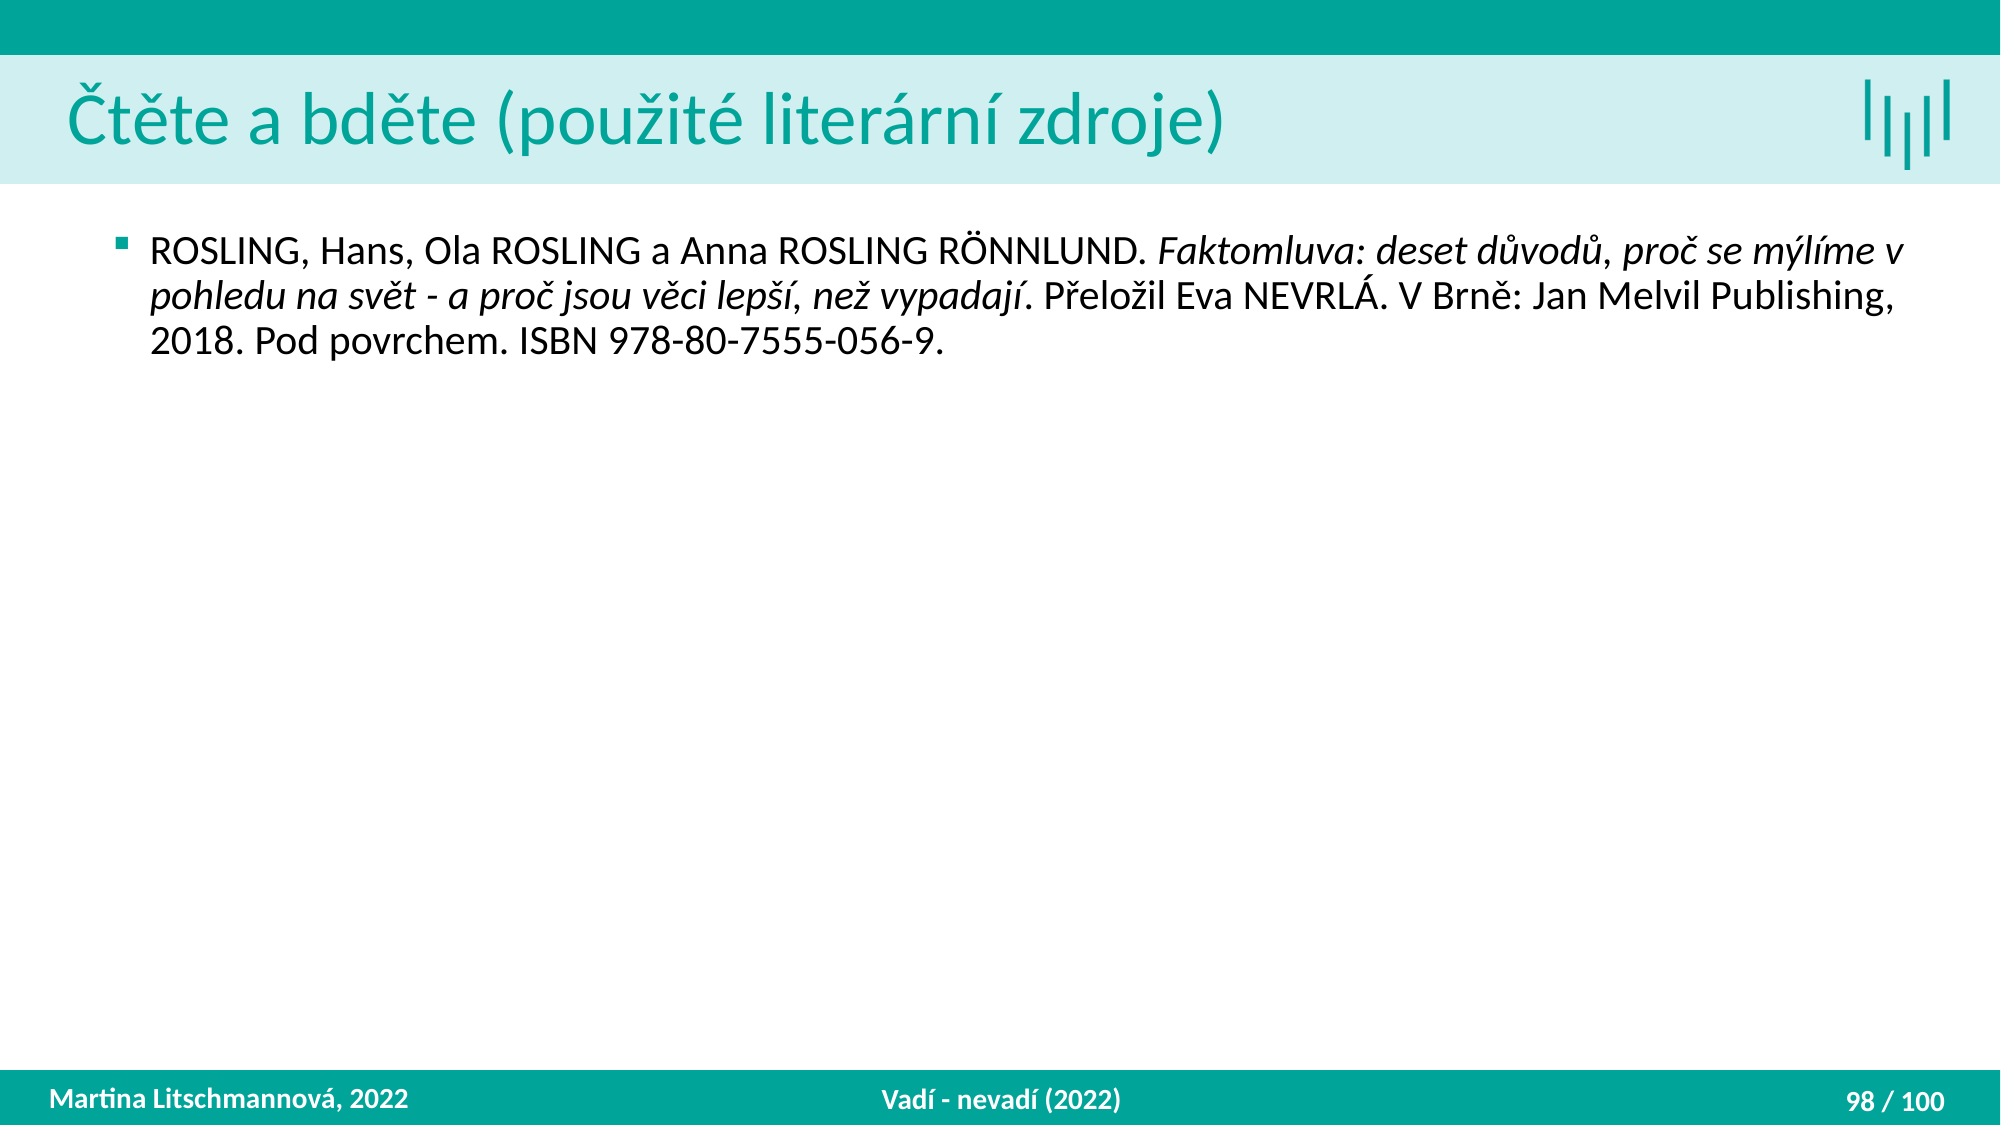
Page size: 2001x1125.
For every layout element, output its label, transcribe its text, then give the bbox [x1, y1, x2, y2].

slide_number 98 / 100 [1509, 1072, 1960, 1125]
picture [1852, 69, 1960, 178]
slide_number Martina Litschmannová, 2022 [33, 1070, 484, 1124]
list Čtěte a bděte (použité literární zdroje) [52, 59, 1835, 181]
footer Vadí - nevadí (2022) [664, 1070, 1340, 1125]
list ROSLING, Hans, Ola ROSLING a Anna ROSLING RÖNNLUND. Faktomluva: deset důvodů, proč se mýlíme v pohledu na svět - a proč jsou věci lepší, než vypadají. Přeložil Eva NEVRLÁ. V Brně: Jan Melvil Publishing, 2018. Pod povrchem. ISBN 978-80-7555-056-9. [97, 220, 1923, 1060]
